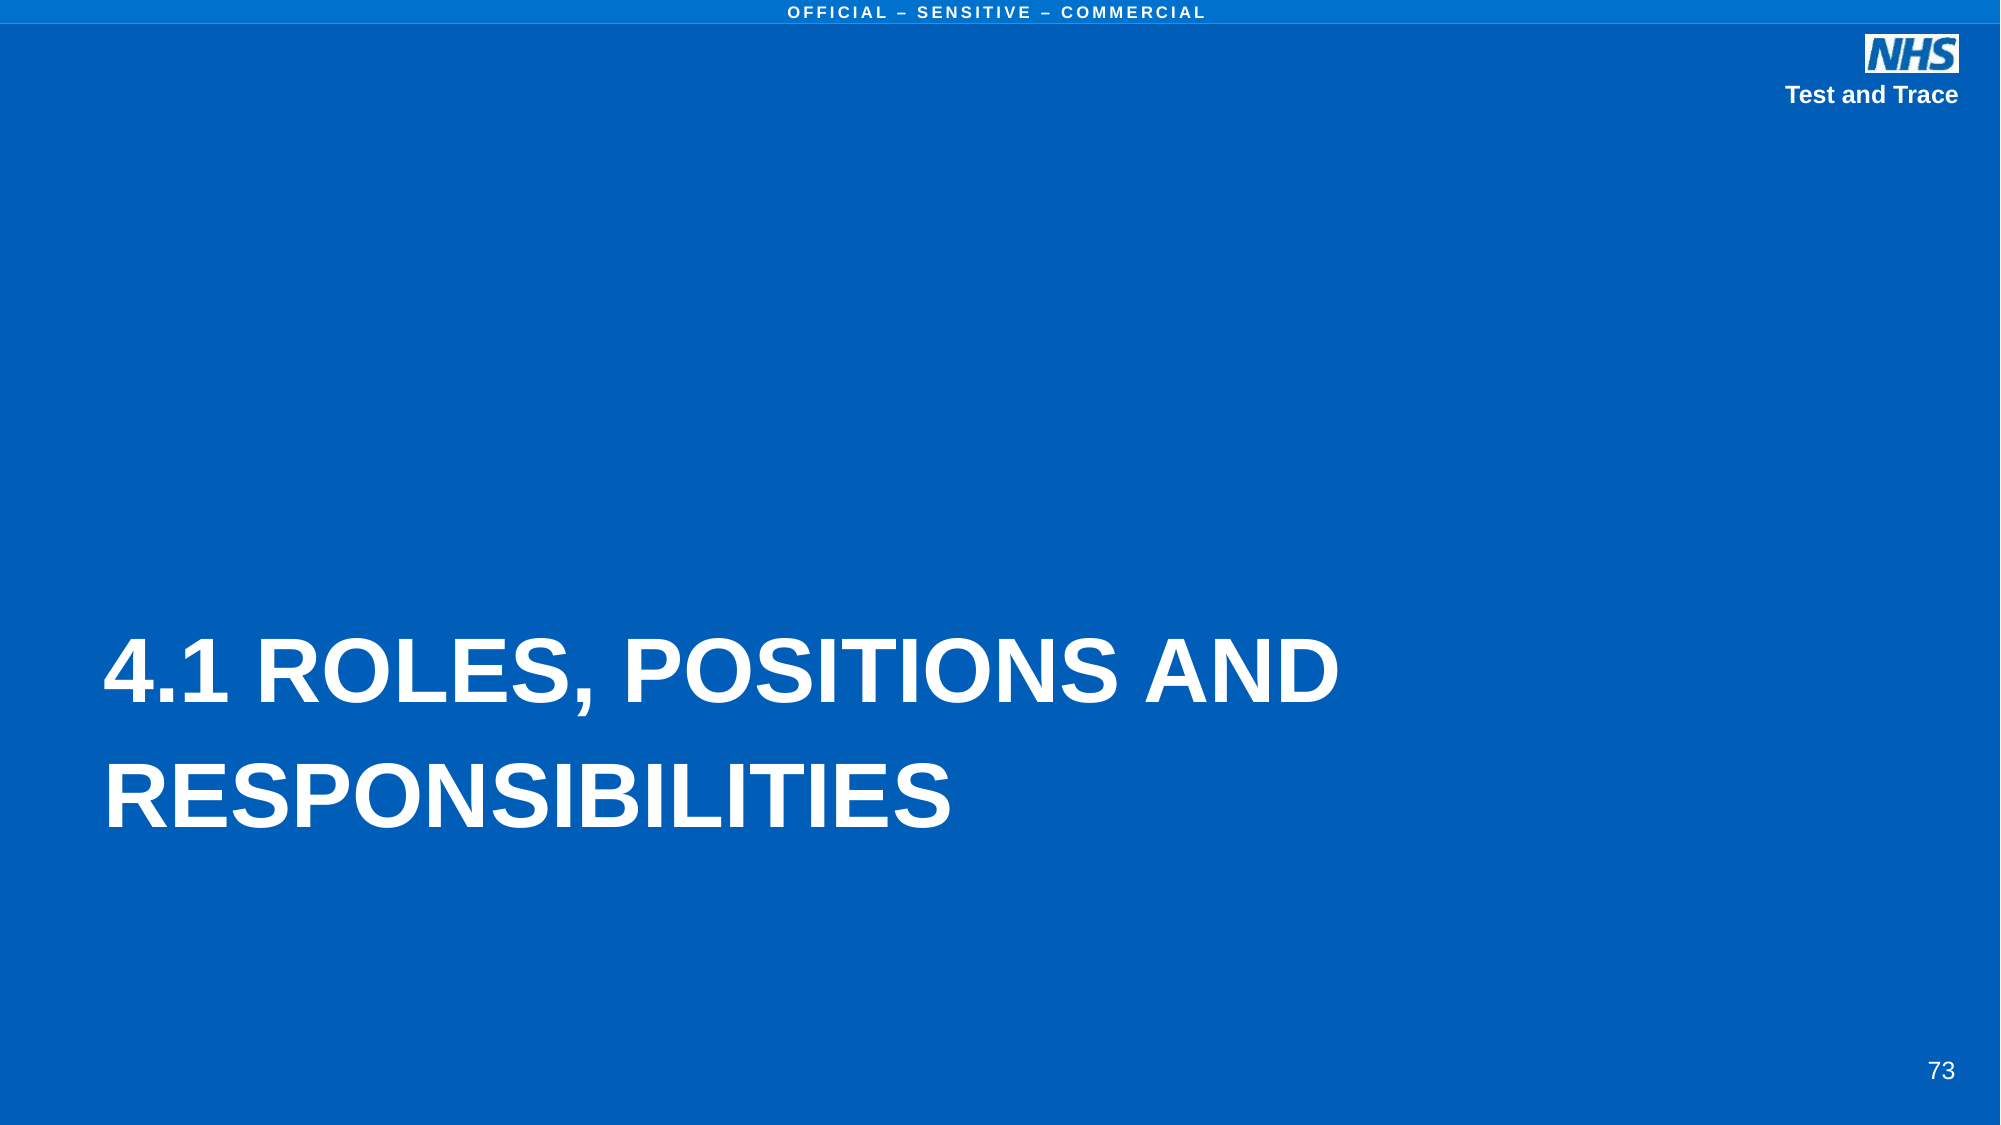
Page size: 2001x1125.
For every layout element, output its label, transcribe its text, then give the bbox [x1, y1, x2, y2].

picture [1865, 34, 1959, 73]
title 4.1 ROLES, POSITIONS AND RESPONSIBILITIES [102, 342, 1682, 869]
